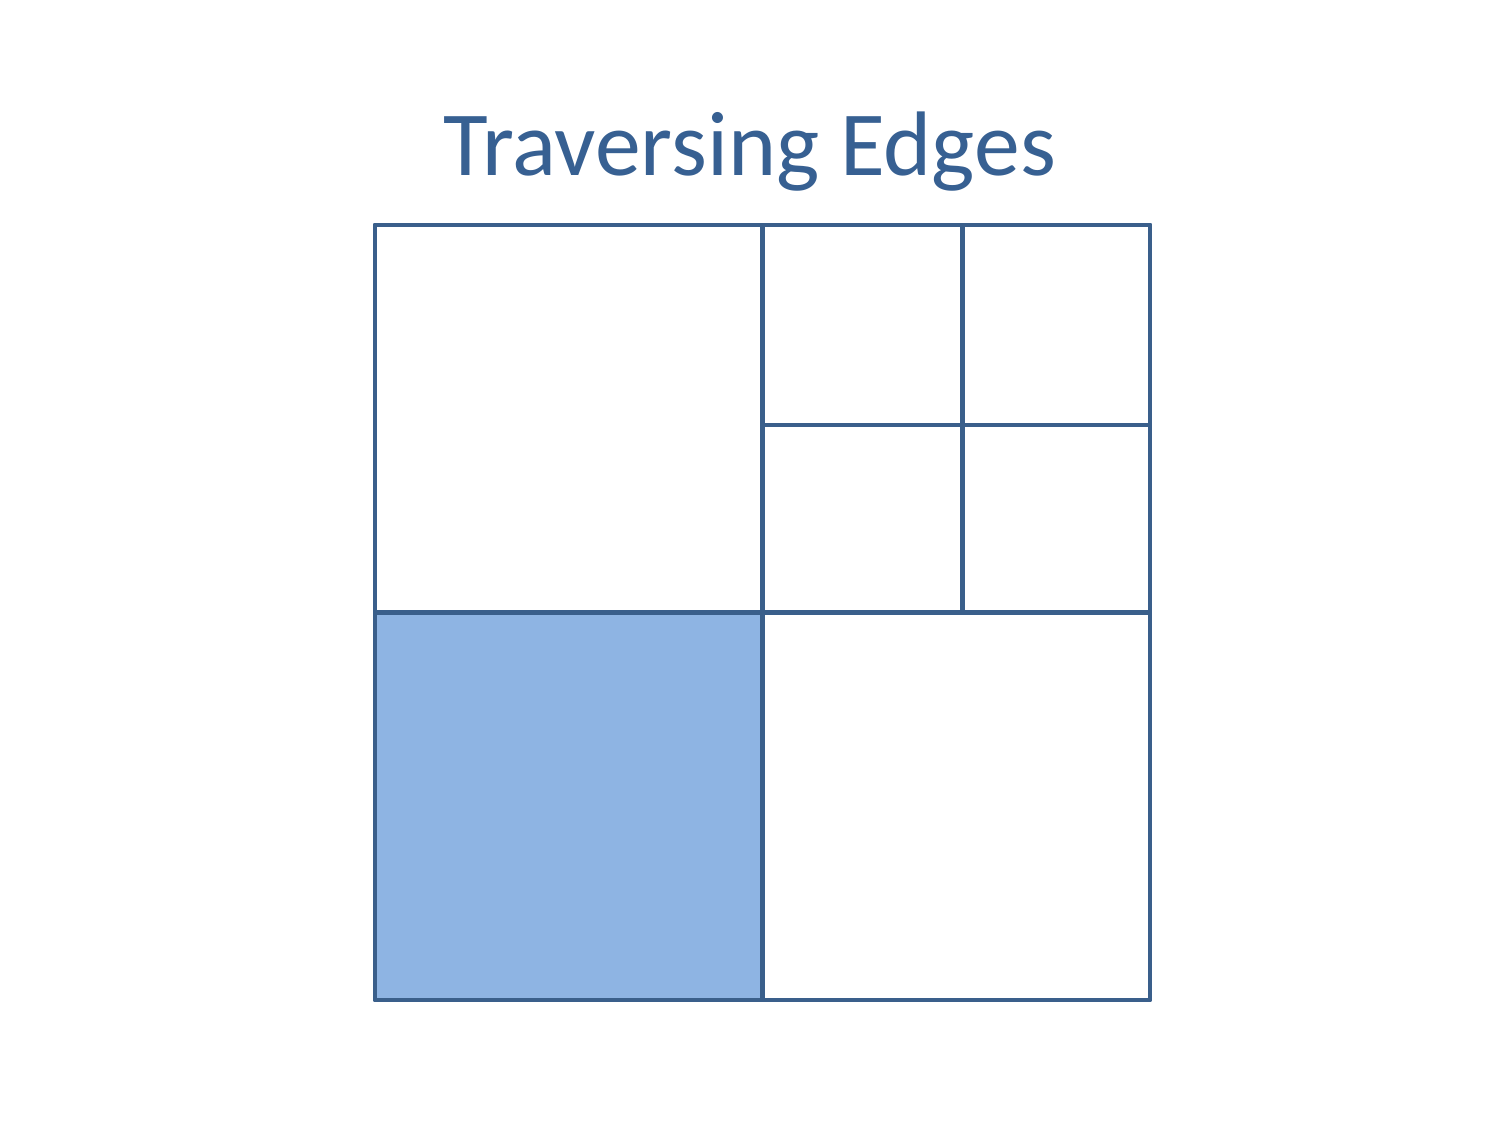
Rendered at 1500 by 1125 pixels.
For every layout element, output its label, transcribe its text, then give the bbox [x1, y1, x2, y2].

title Traversing Edges [75, 45, 1425, 233]
text_box [760, 615, 1152, 1002]
text_box [760, 223, 960, 423]
text_box [960, 423, 1152, 615]
text_box [760, 423, 960, 615]
text_box [373, 610, 760, 1002]
text_box [373, 223, 760, 610]
text_box [960, 223, 1152, 423]
